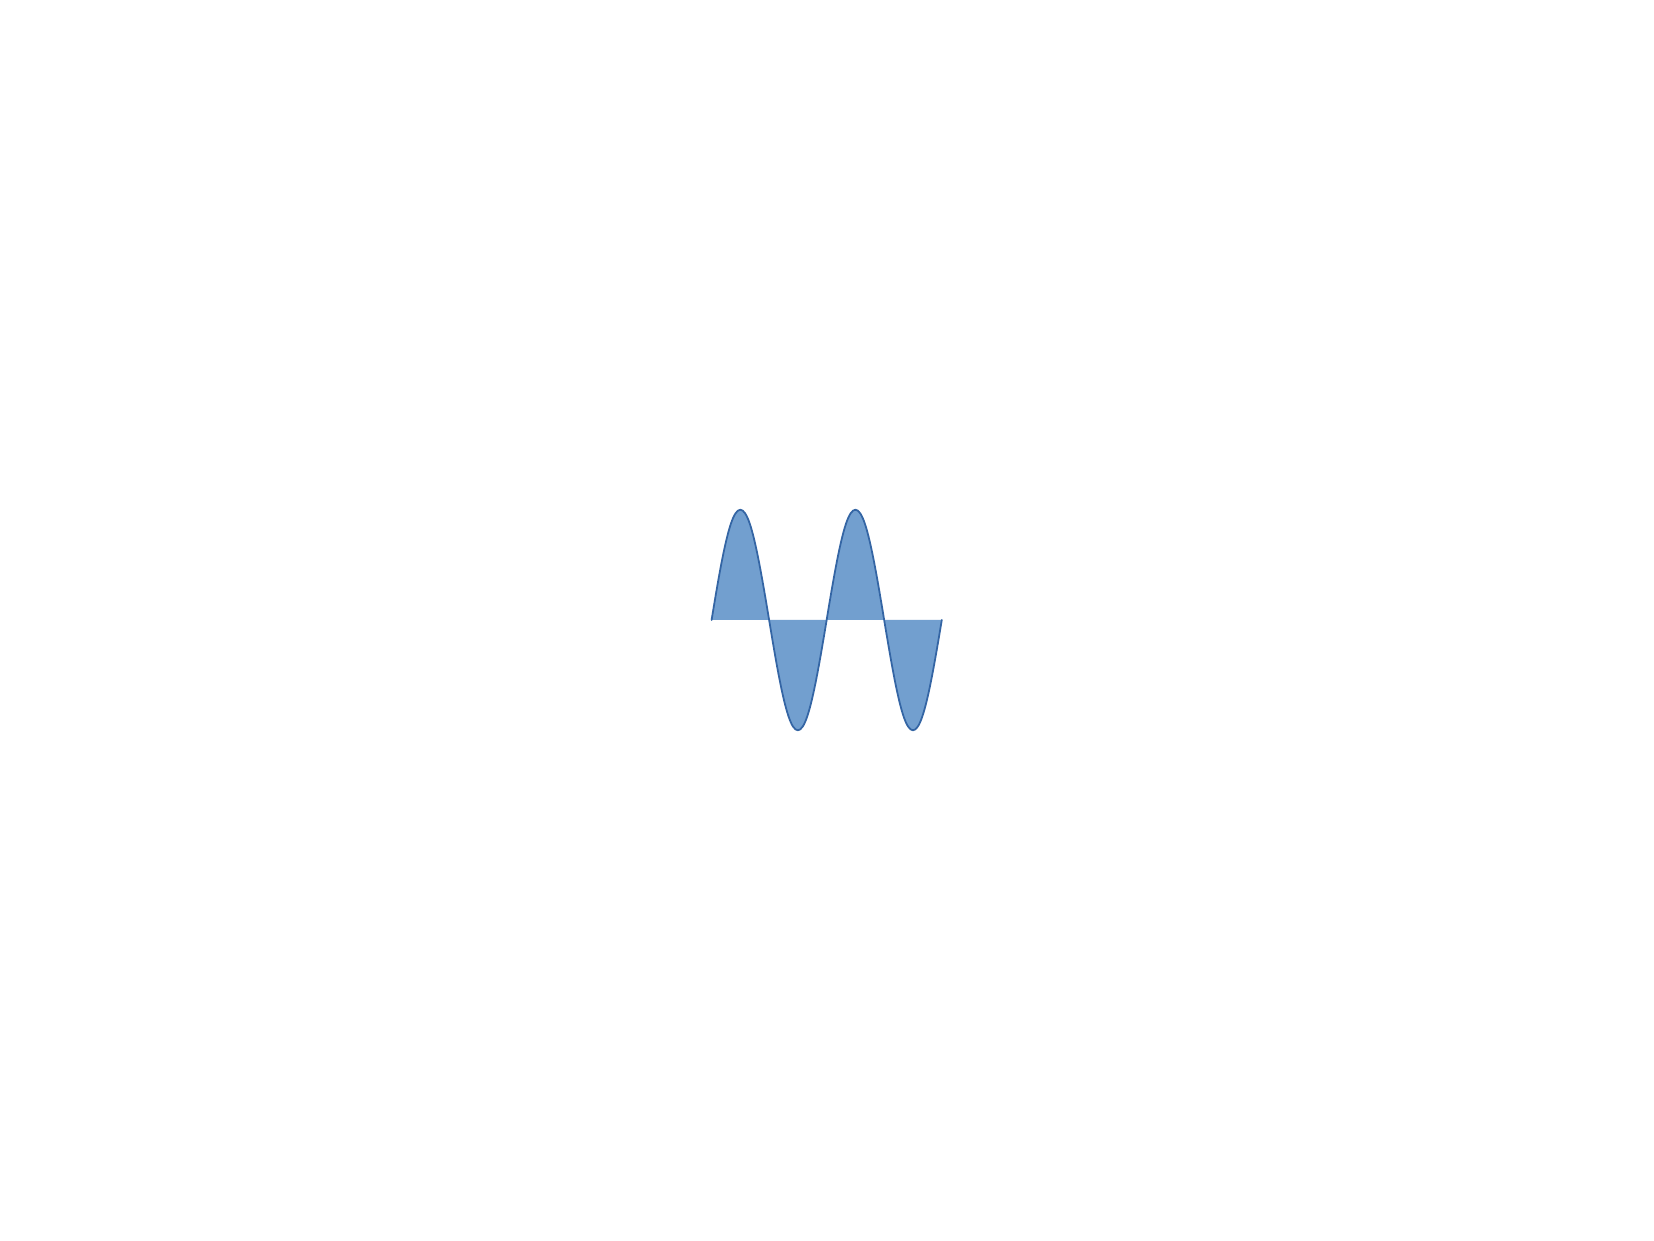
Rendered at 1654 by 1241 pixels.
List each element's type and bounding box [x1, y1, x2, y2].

text_box [711, 509, 942, 731]
